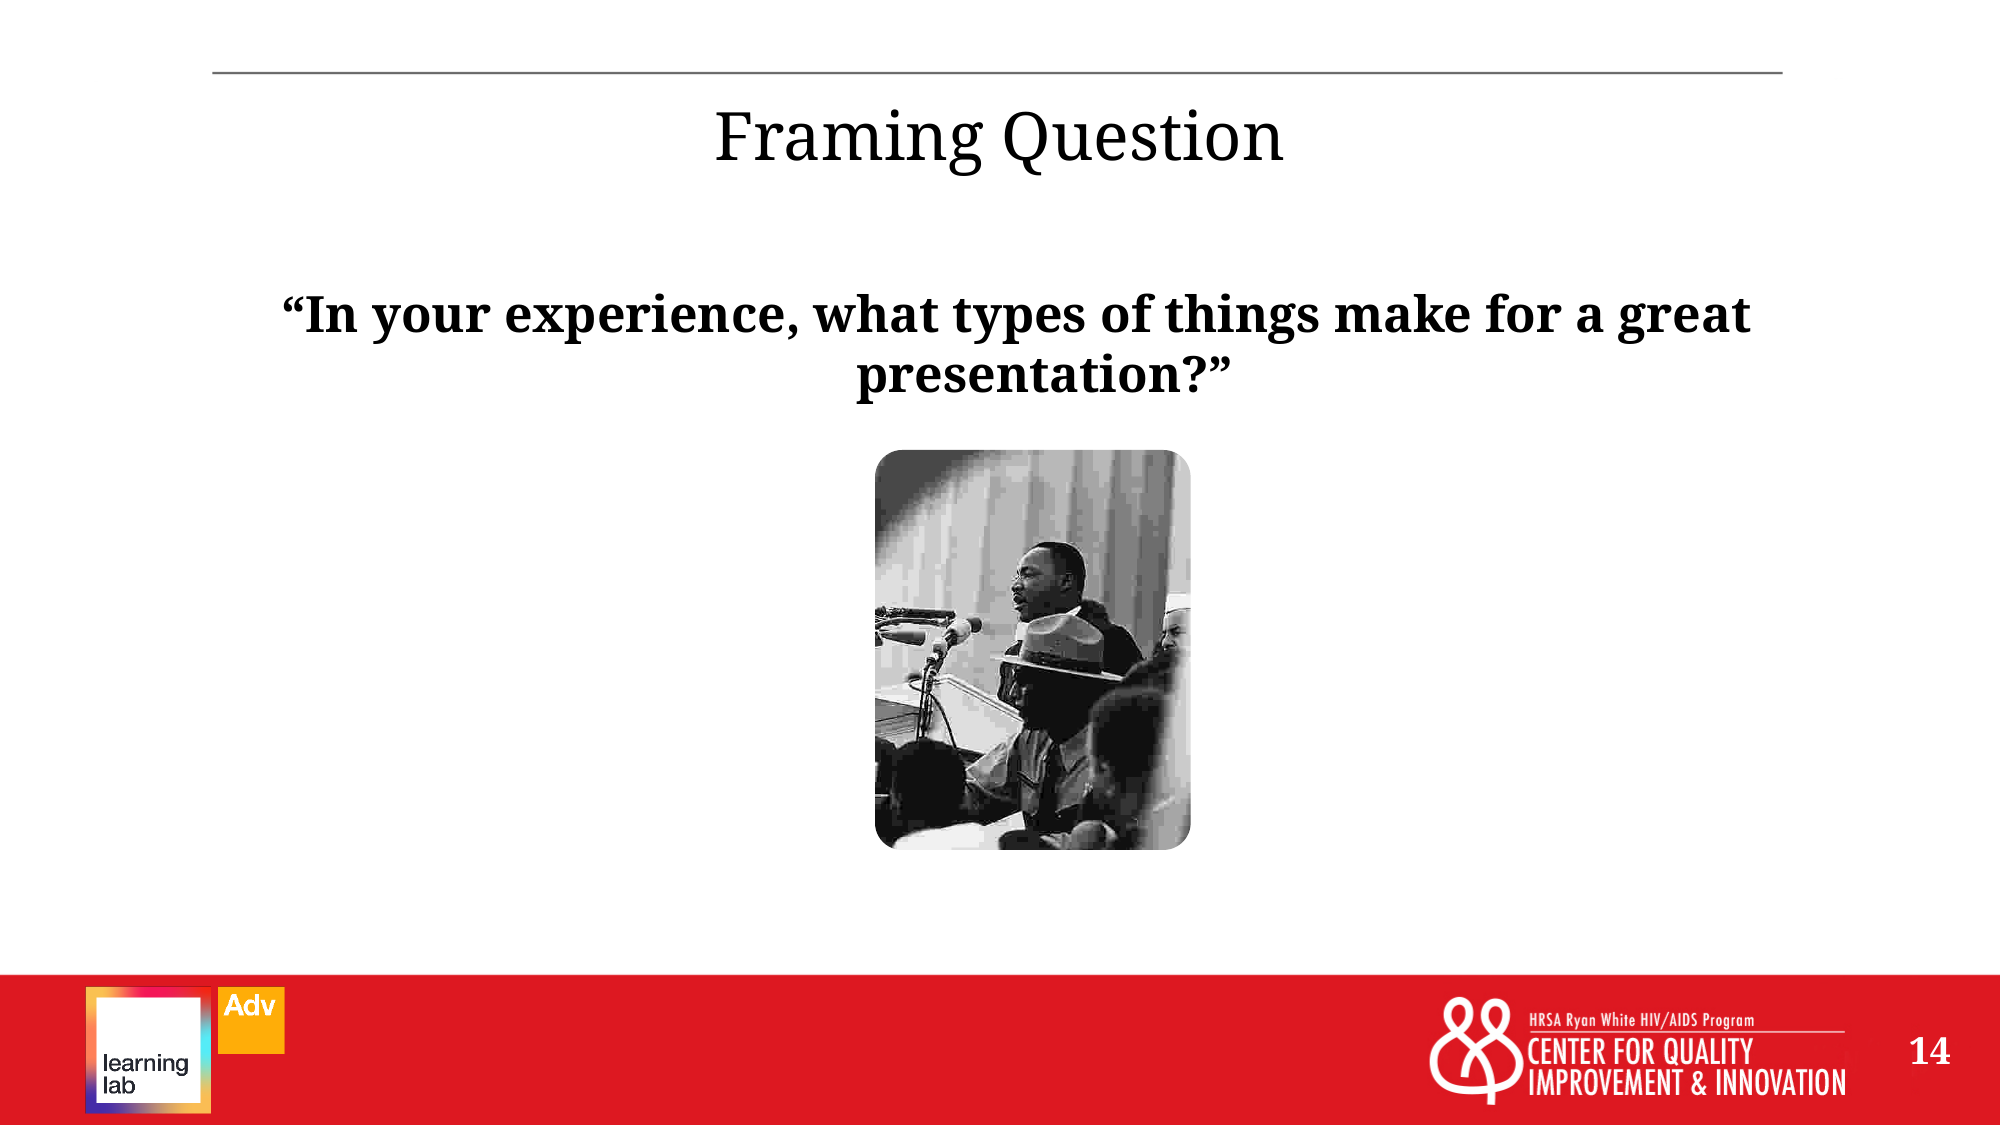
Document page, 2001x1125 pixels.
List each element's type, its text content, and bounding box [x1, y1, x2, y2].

picture [0, 0, 2000, 1125]
list “In your experience, what types of things make for a great presentation?” [166, 275, 1867, 963]
title Framing Question [362, 75, 1638, 194]
